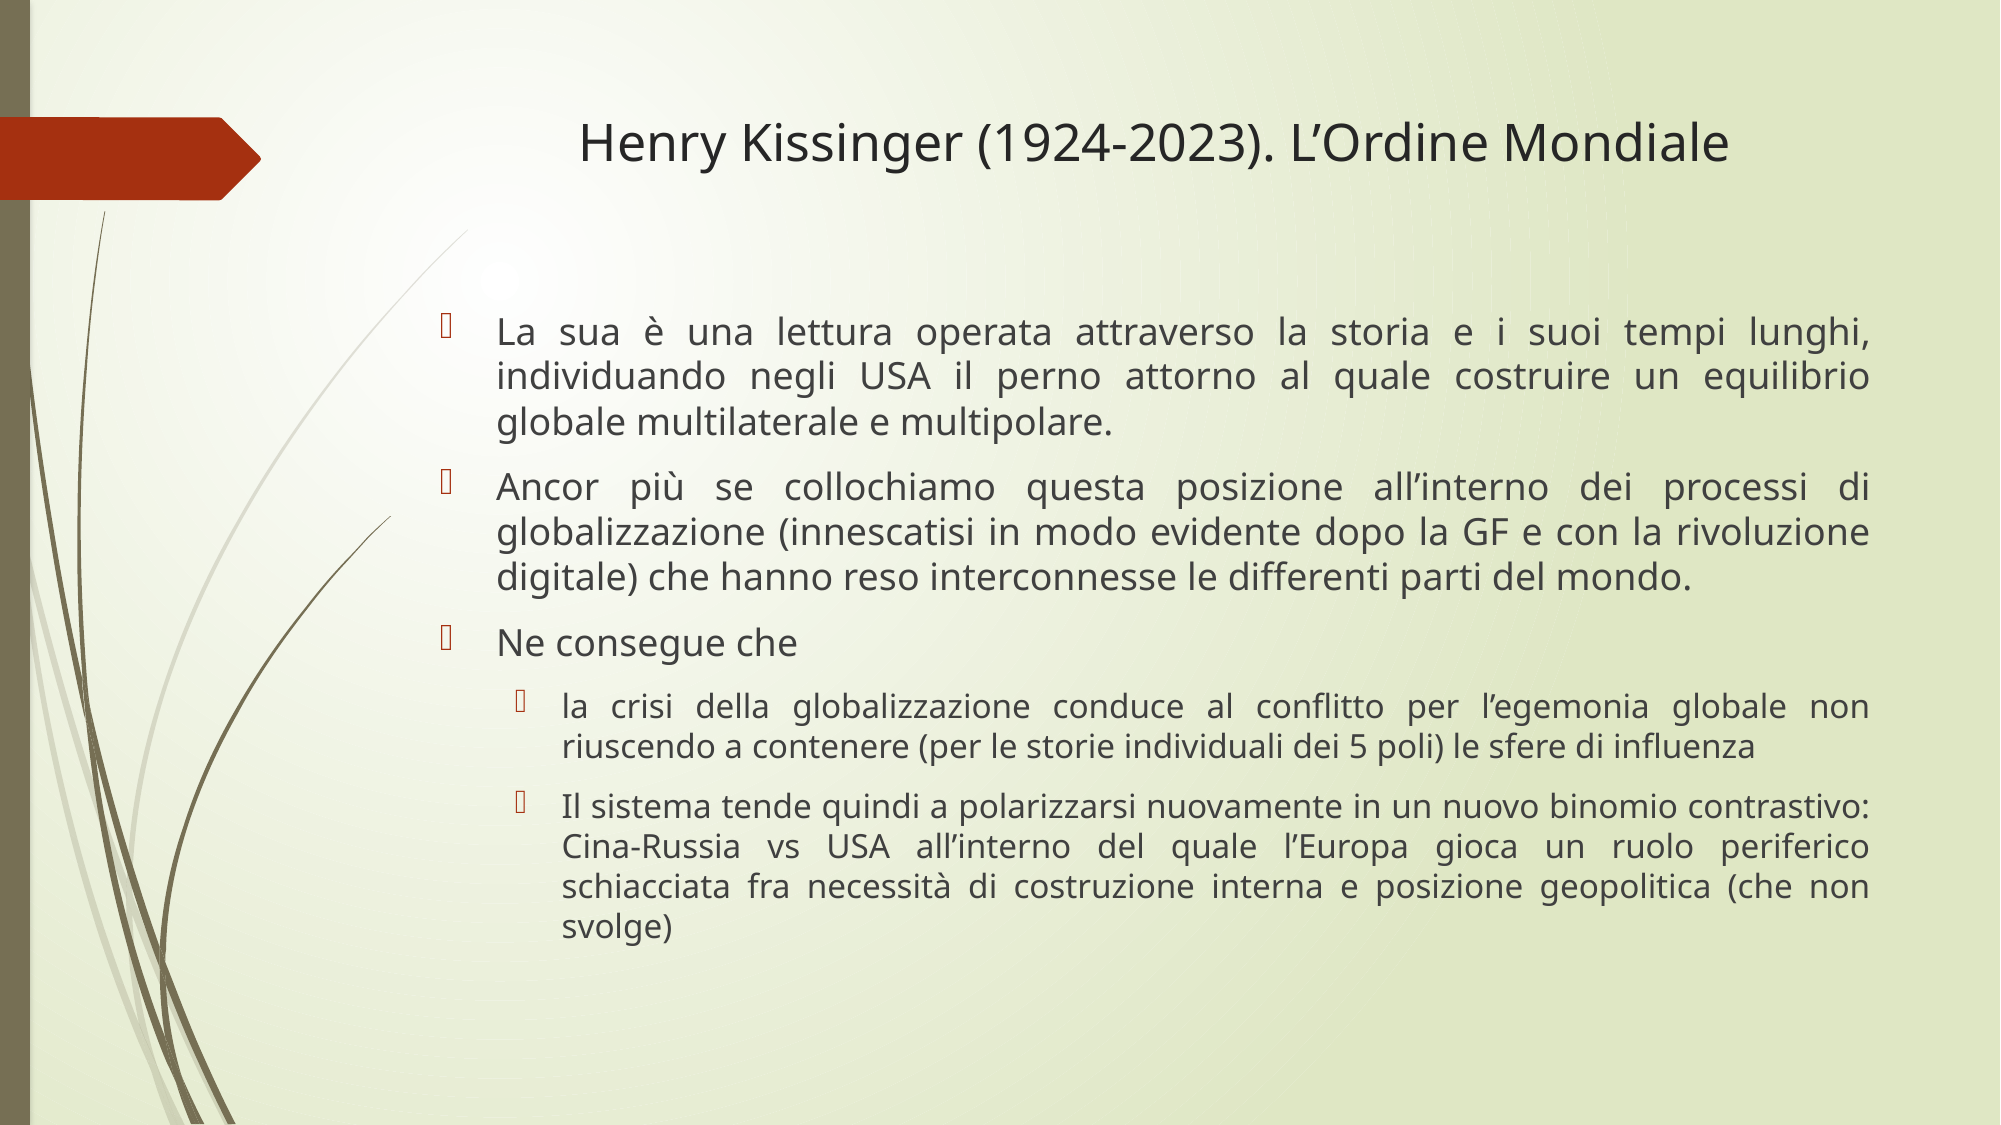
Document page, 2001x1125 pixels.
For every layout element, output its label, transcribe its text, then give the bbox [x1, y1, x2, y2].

title Henry Kissinger (1924-2023). L’Ordine Mondiale [425, 102, 1888, 217]
list La sua è una lettura operata attraverso la storia e i suoi tempi lunghi, individuando negli USA il perno attorno al quale costruire un equilibrio globale multilaterale e multipolare. Ancor più se collochiamo questa posizione all’interno dei processi di globalizzazione (innescatisi in modo evidente dopo la GF e con la rivoluzione digitale) che hanno reso interconnesse le differenti parti del mondo. Ne consegue che la crisi della globalizzazione conduce al conflitto per l’egemonia globale non riuscendo a contenere (per le storie individuali dei 5 poli) le sfere di influenza Il sistema tende quindi a polarizzarsi nuovamente in un nuovo binomio contrastivo: Cina-Russia vs USA all’interno del quale l’Europa gioca un ruolo periferico schiacciata fra necessità di costruzione interna e posizione geopolitica (che non svolge) [424, 299, 1888, 970]
